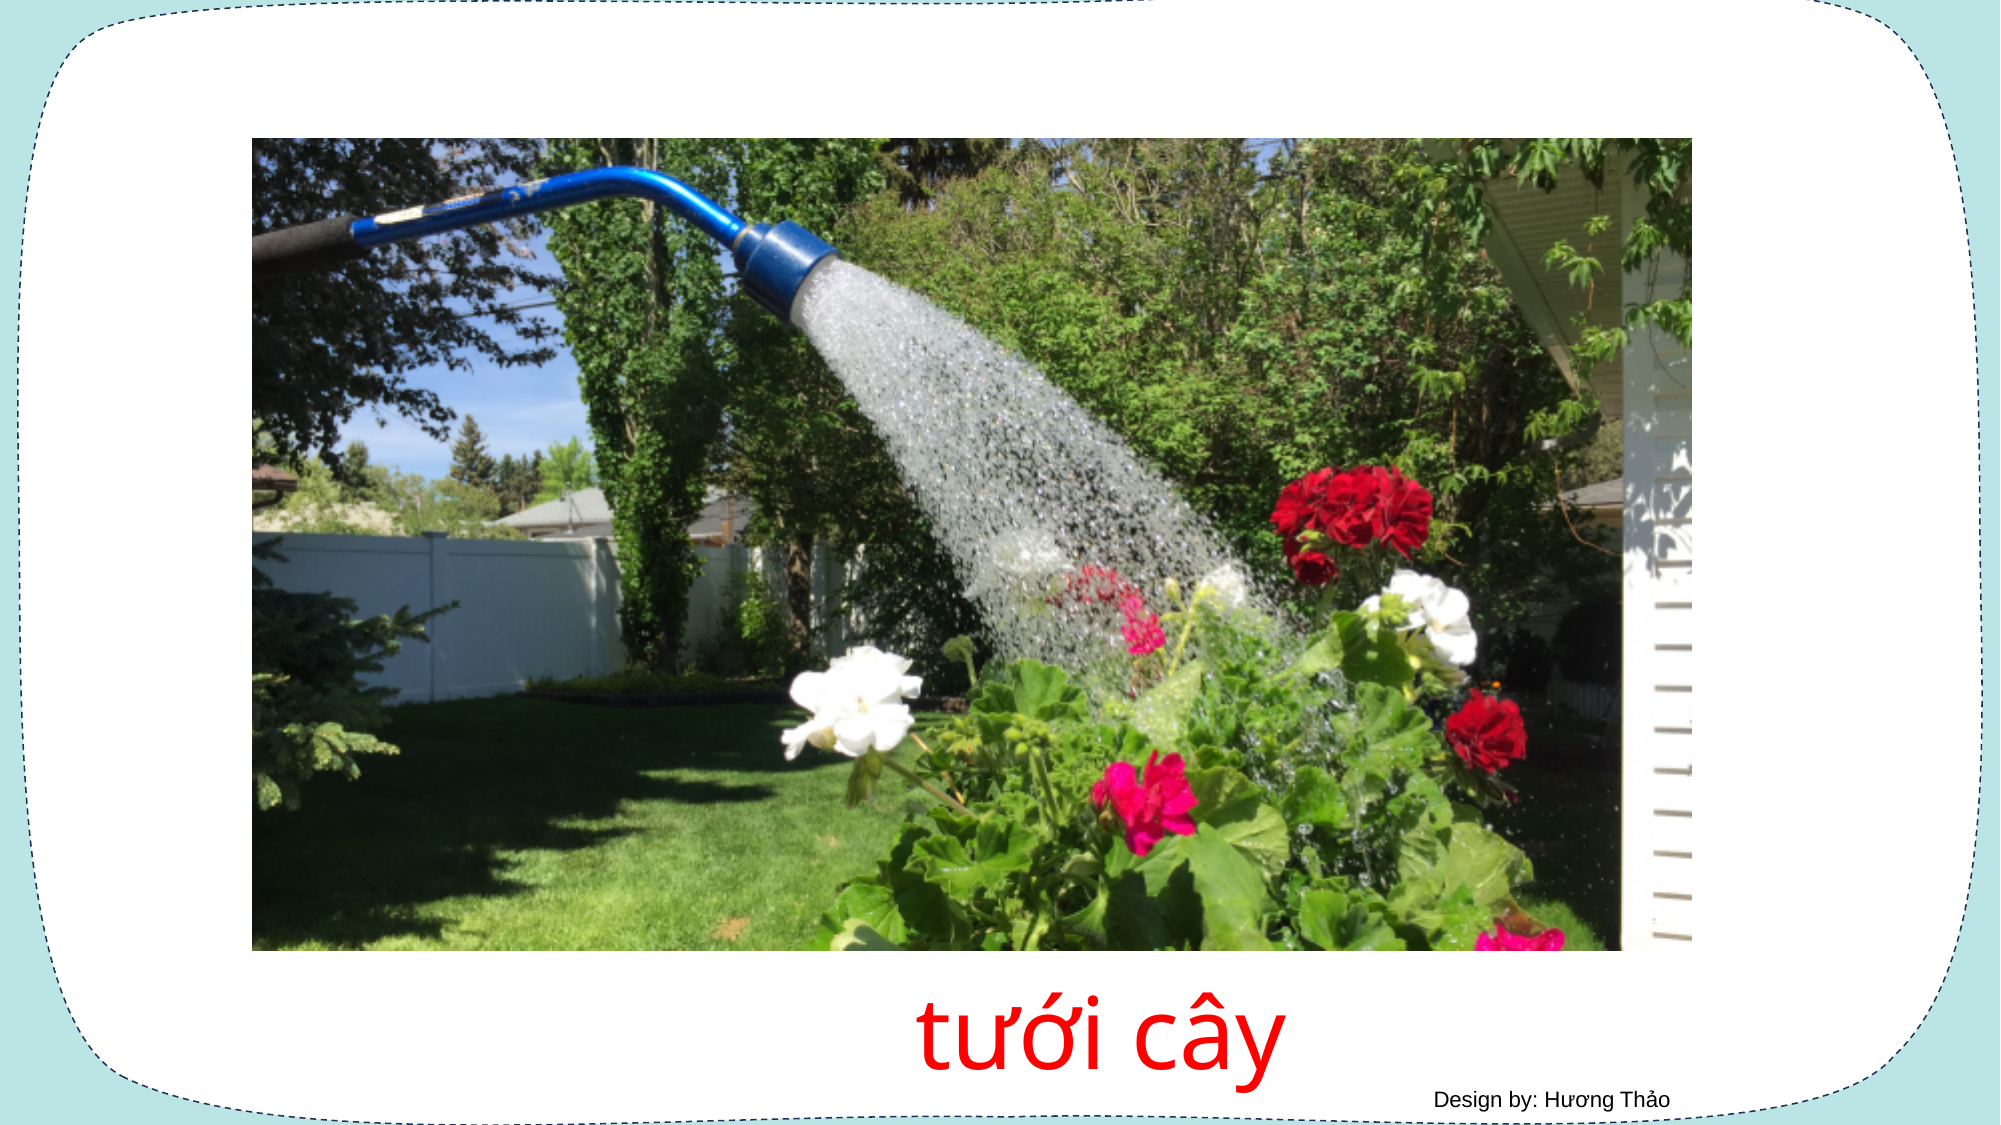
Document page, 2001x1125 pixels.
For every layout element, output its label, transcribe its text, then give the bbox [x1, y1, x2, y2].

text_box tưới cây [900, 961, 1391, 1097]
picture [251, 138, 1692, 952]
